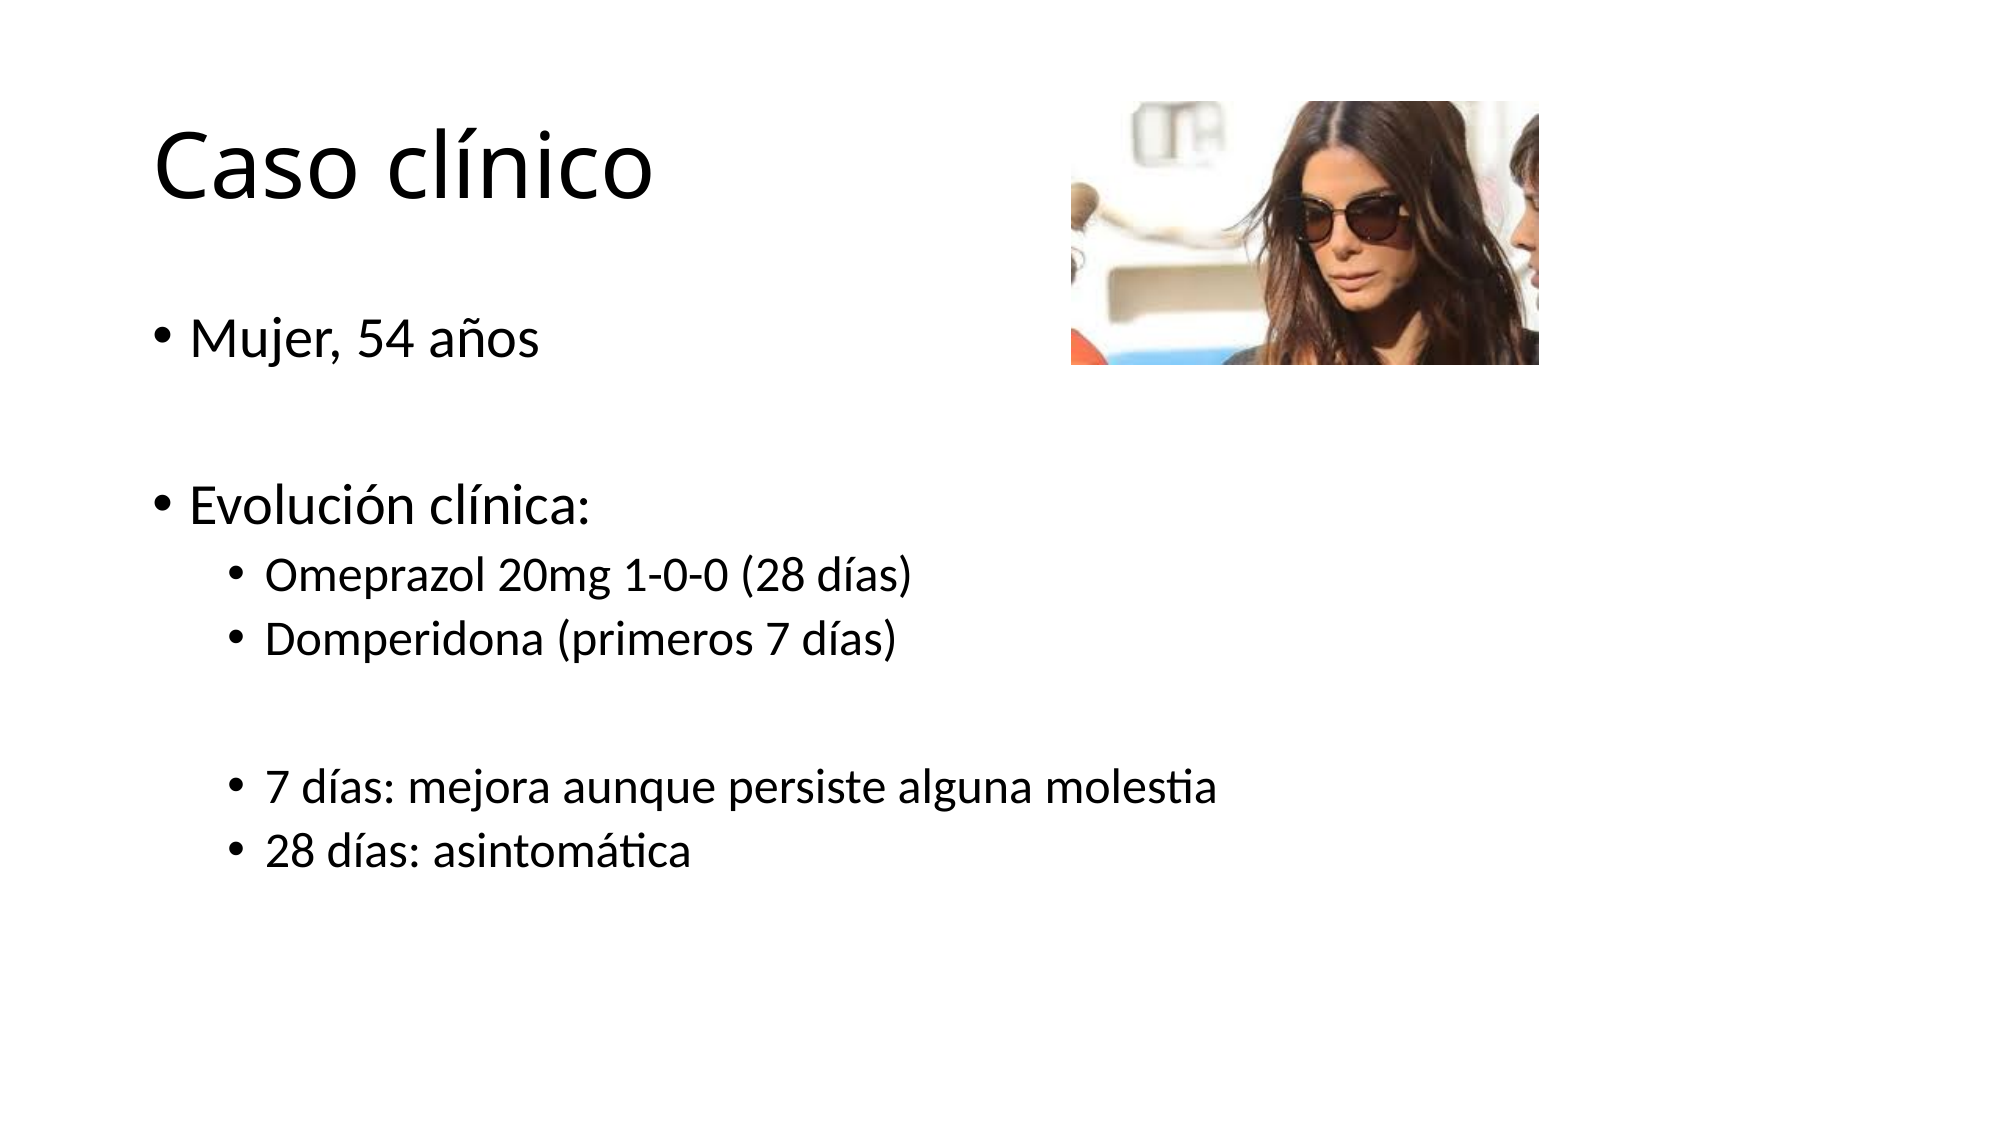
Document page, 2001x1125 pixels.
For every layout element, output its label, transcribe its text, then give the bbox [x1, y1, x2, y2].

list Mujer, 54 años Evolución clínica: Omeprazol 20mg 1-0-0 (28 días) Domperidona (primeros 7 días) 7 días: mejora aunque persiste alguna molestia 28 días: asintomática [137, 299, 1863, 1014]
picture [1071, 101, 1539, 365]
title Caso clínico [137, 59, 1863, 278]
